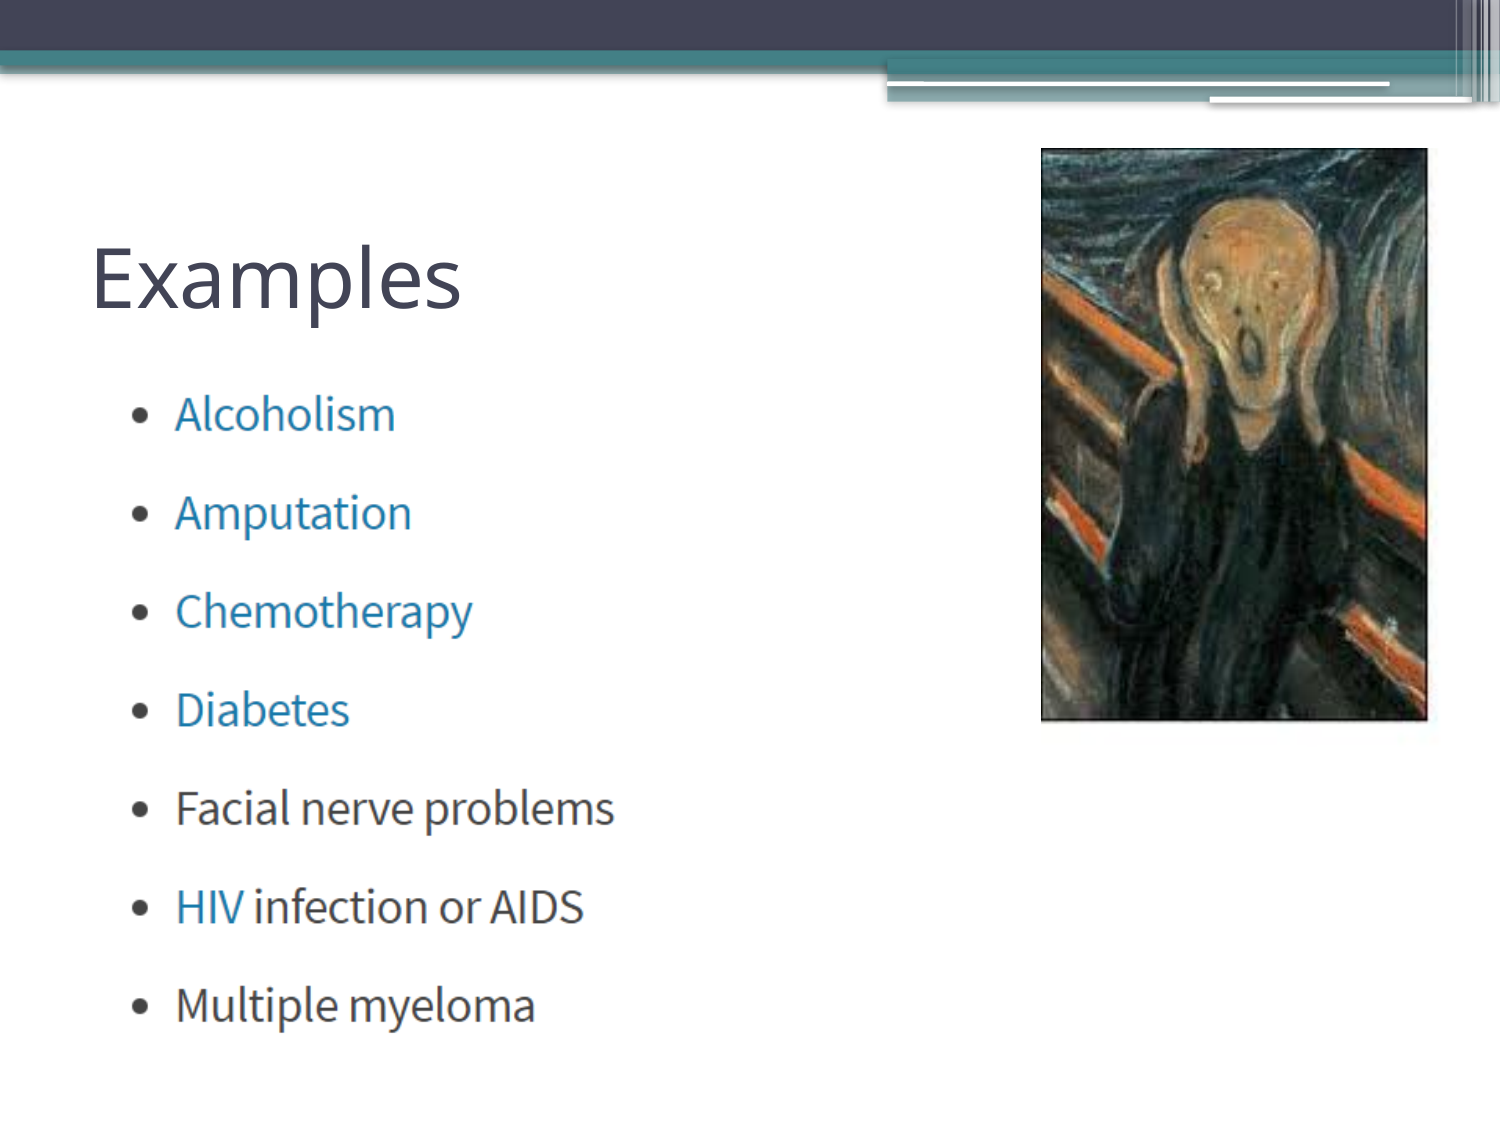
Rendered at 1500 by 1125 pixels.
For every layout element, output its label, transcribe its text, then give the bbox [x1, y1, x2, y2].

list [76, 378, 643, 1070]
title Examples [75, 187, 1034, 363]
picture [1041, 148, 1478, 754]
